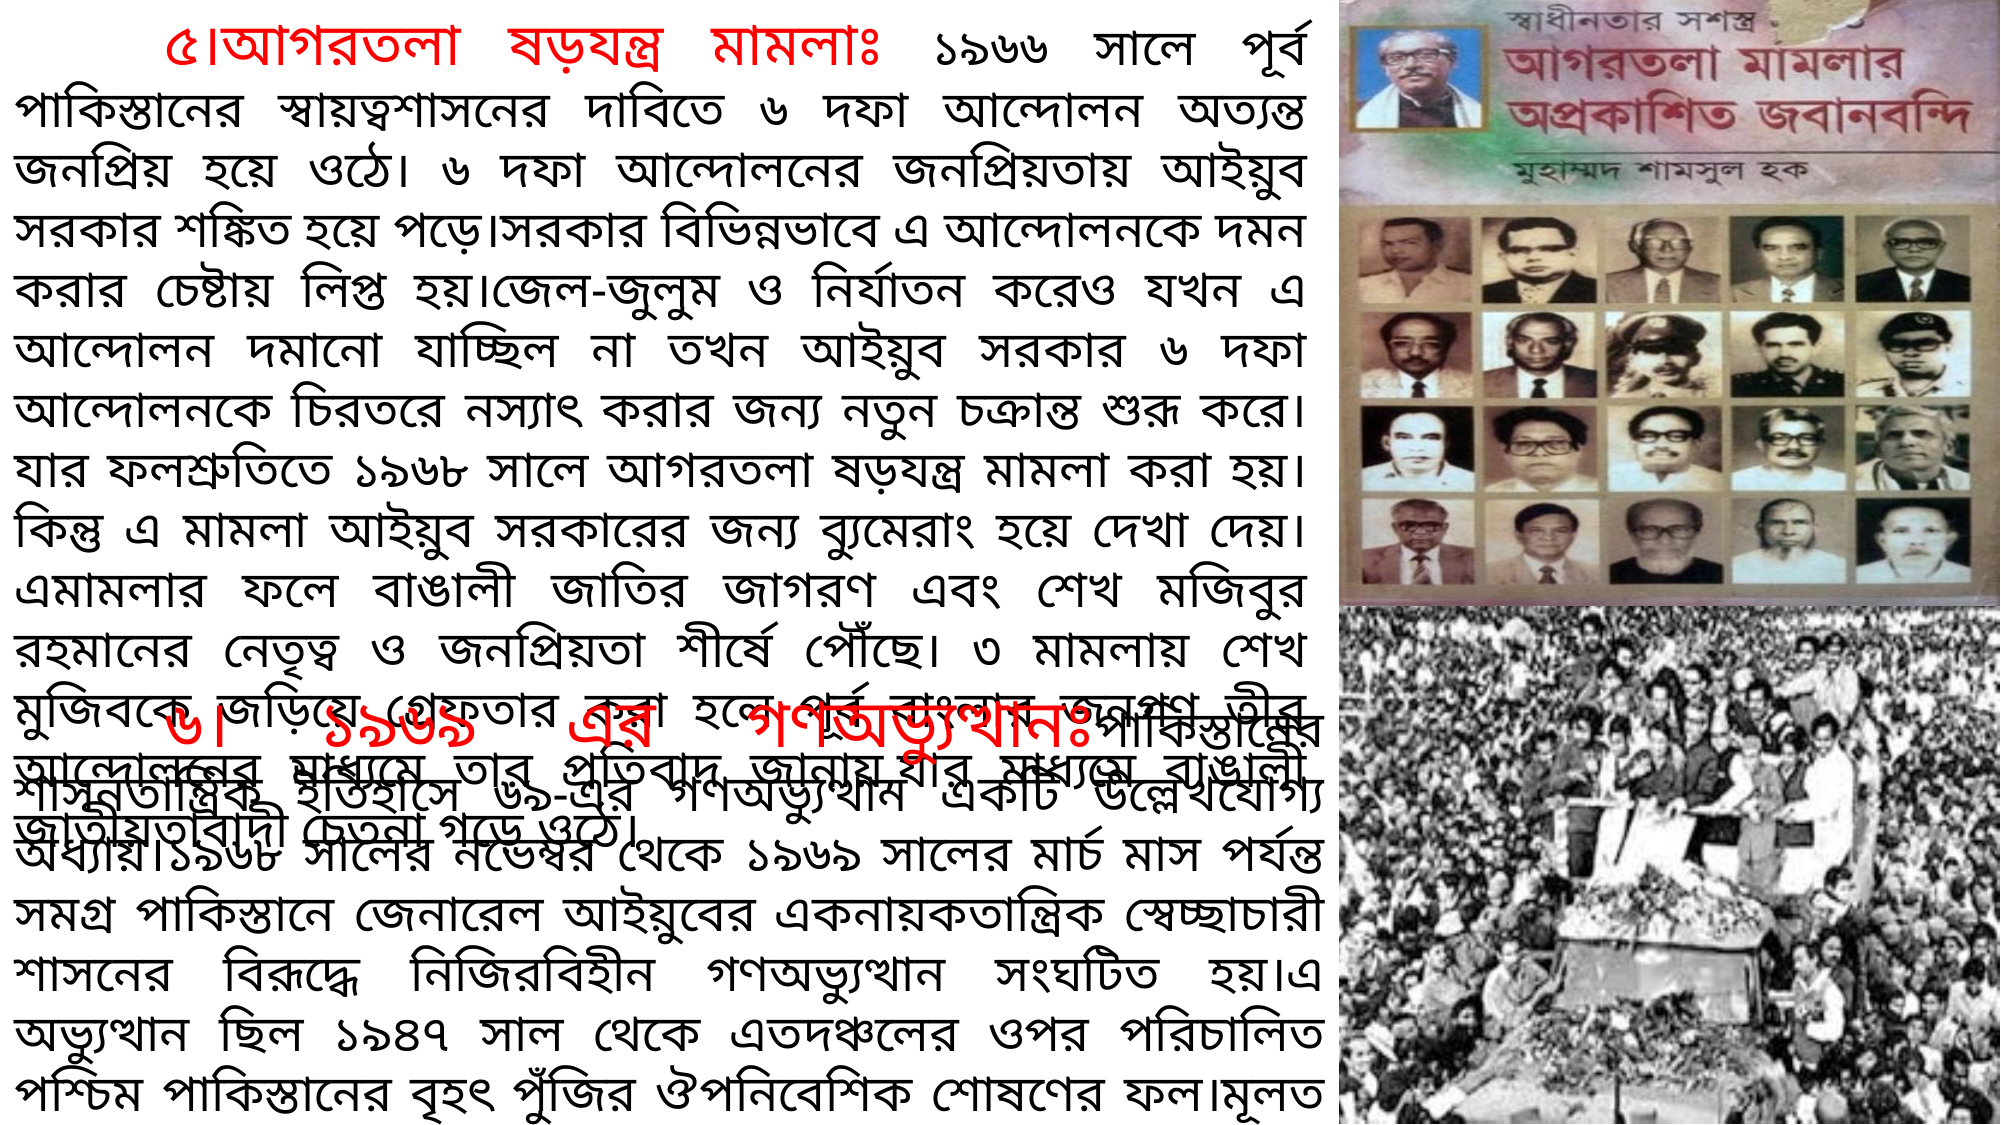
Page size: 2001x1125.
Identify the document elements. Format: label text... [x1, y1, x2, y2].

picture [1339, 0, 2000, 1124]
text_box ৬। ১৯৬৯ এর গণঅভ্যুত্থানঃপাকিস্তানের শাসনতান্ত্রিক ইতিহাসে ৬৯-এর গণঅভ্যুত্থান একটি উল্লেখযোগ্য অধ্যায়।১৯৬৮ সালের নভেম্বর থেকে ১৯৬৯ সালের মার্চ মাস পর্যন্ত সমগ্র পাকিস্তানে জেনারেল আইয়ুবের একনায়কতান্ত্রিক স্বেচ্ছাচারী শাসনের বিরূদ্ধে নিজিরবিহীন গণঅভ্যুত্থান সংঘটিত হয়।এ অভ্যুত্থান ছিল ১৯৪৭ সাল থেকে এতদঞ্চলের ওপর পরিচালিত পশ্চিম পাকিস্তানের বৃহৎ পুঁজির ঔপনিবেশিক শোষণের ফল।মূলত ১৯৬৯-এর গণঅভ্যুত্থান ছিল সব ধরনের গণতান্ত্রিক চেতনা ও আন্দোলন বিকাশের ইতিহাসের এক জীবন কাঁপানো সংগ্রাম। [0, 673, 1340, 1125]
text_box ৫।আগরতলা ষড়যন্ত্র মামলাঃ ১৯৬৬ সালে পূর্ব পাকিস্তানের স্বায়ত্বশাসনের দাবিতে ৬ দফা আন্দোলন অত্যন্ত জনপ্রিয় হয়ে ওঠে। ৬ দফা আন্দোলনের জনপ্রিয়তায় আইয়ুব সরকার শঙ্কিত হয়ে পড়ে।সরকার বিভিন্নভাবে এ আন্দোলনকে দমন করার চেষ্টায় লিপ্ত হয়।জেল-জুলুম ও নির্যাতন করেও যখন এ আন্দোলন দমানো যাচ্ছিল না তখন আইয়ুব সরকার ৬ দফা আন্দোলনকে চিরতরে নস্যাৎ করার জন্য নতুন চক্রান্ত শুরূ করে।যার ফলশ্রুতিতে ১৯৬৮ সালে আগরতলা ষড়যন্ত্র মামলা করা হয়।কিন্তু এ মামলা আইয়ুব সরকারের জন্য ব্যুমেরাং হয়ে দেখা দেয়।এমামলার ফলে বাঙালী জাতির জাগরণ এবং শেখ মজিবুর রহমানের নেতৃত্ব ও জনপ্রিয়তা শীর্ষে পৌঁছে। ৩ মামলায় শেখ মুজিবকে জড়িয়ে গ্রেফতার করা হলে পূর্ব বাংলার জনগণ তীব্র আন্দোলনের মাধ্যমে তার প্রতিবাদ জানায়,যার মাধ্যমে বাঙালী জাতীয়তাবাদী চেতনা গড়ে ওঠে। [0, 0, 1322, 673]
